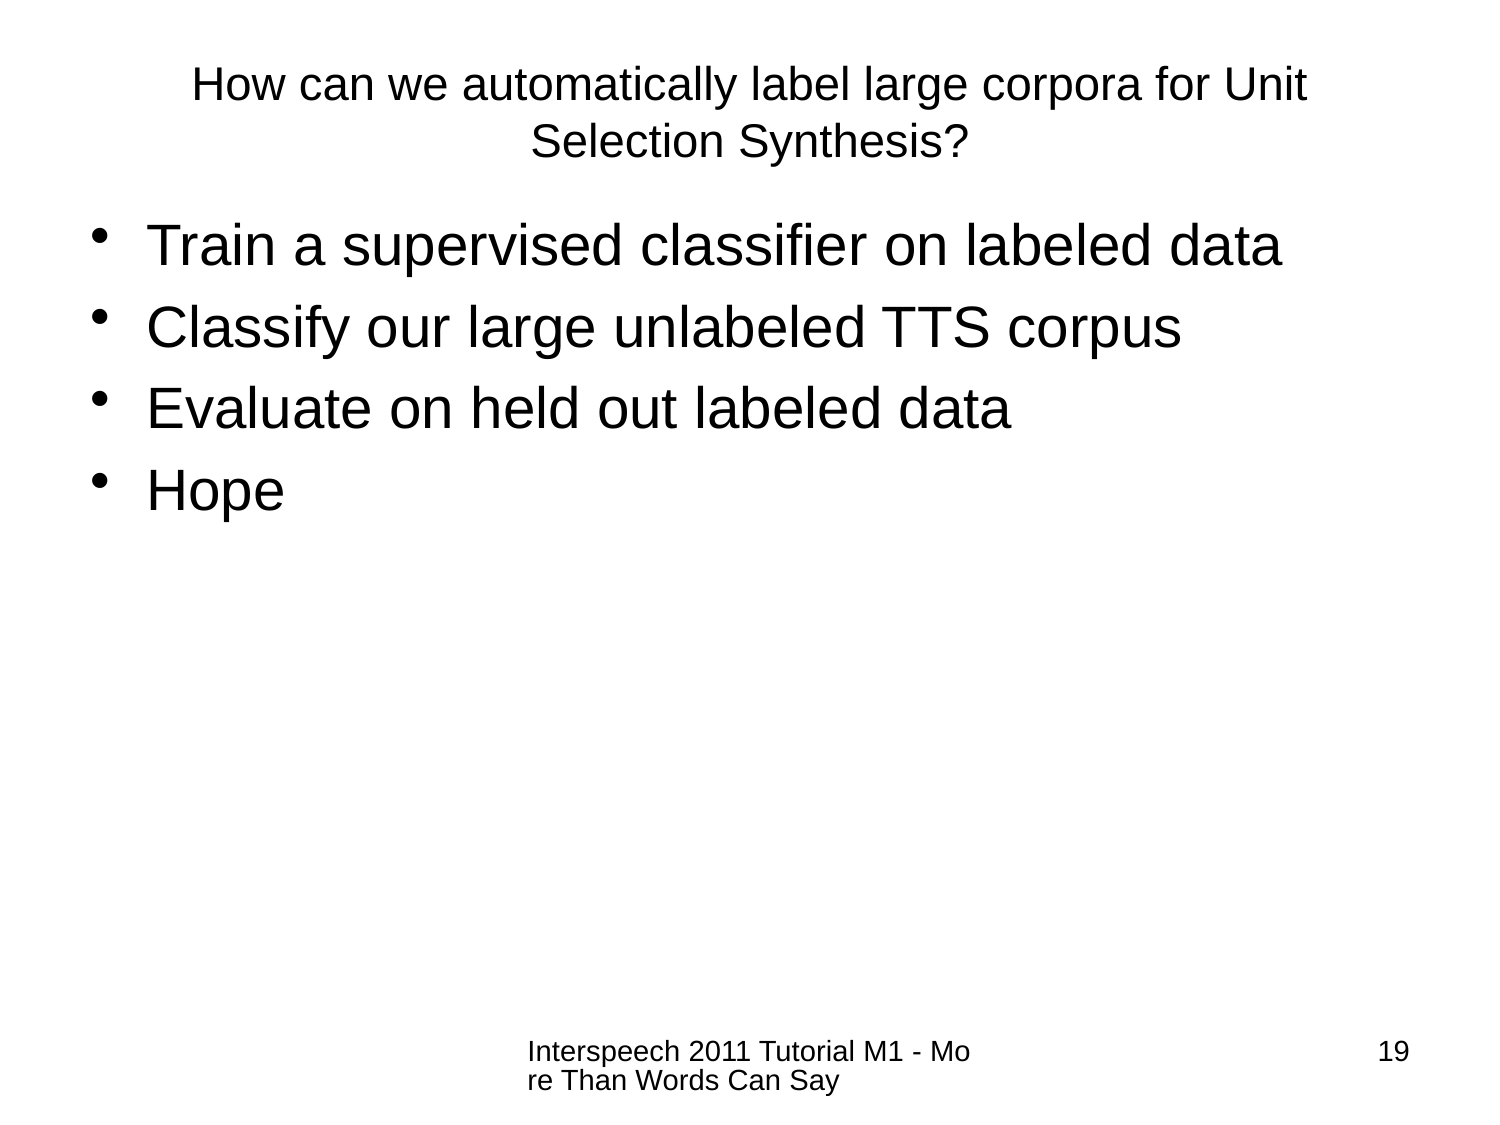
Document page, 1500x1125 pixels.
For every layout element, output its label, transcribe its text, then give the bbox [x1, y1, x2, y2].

list Train a supervised classifier on labeled data Classify our large unlabeled TTS corpus Evaluate on held out labeled data Hope [75, 200, 1425, 1005]
title How can we automatically label large corpora for Unit Selection Synthesis? [75, 45, 1425, 175]
slide_number 19 [1074, 1024, 1426, 1103]
footer Interspeech 2011 Tutorial M1 - More Than Words Can Say [512, 1024, 988, 1103]
